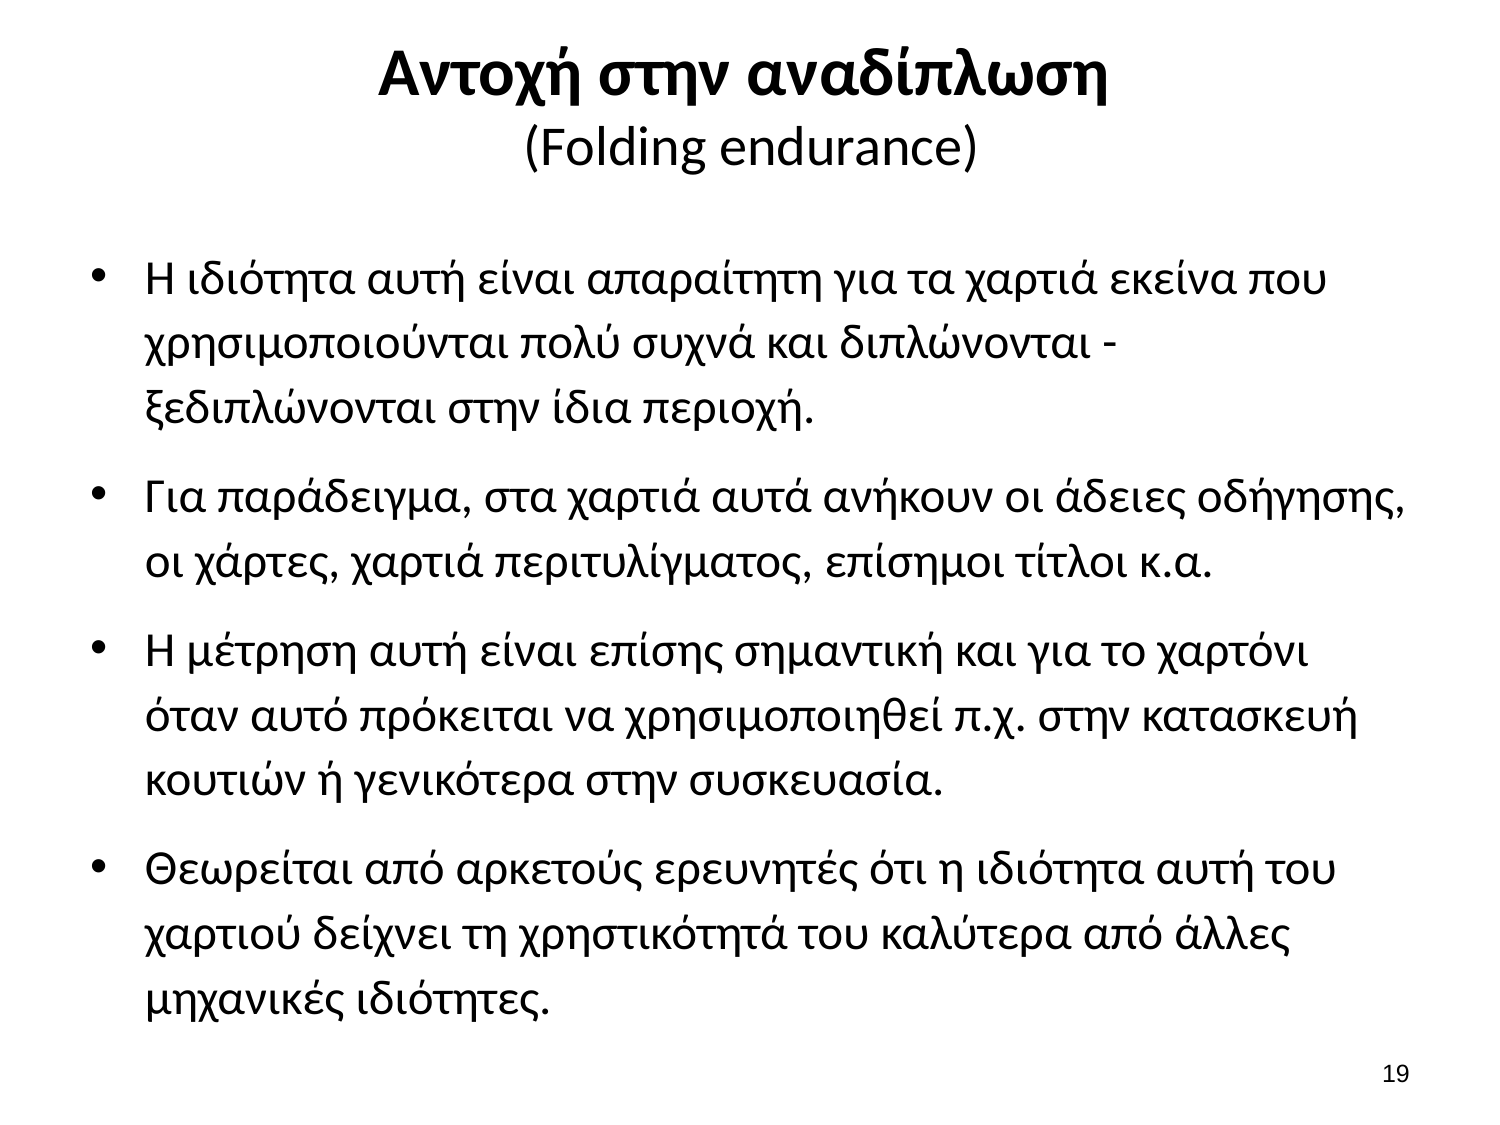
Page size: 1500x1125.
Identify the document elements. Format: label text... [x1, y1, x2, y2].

list Η ιδιότητα αυτή είναι απαραίτητη για τα χαρτιά εκείνα που χρησιμοποιούνται πολύ συχνά και διπλώνονται - ξεδιπλώνονται στην ίδια περιοχή. Για παράδειγμα, στα χαρτιά αυτά ανήκουν οι άδειες οδήγησης, οι χάρτες, χαρτιά περιτυλίγματος, επίσημοι τίτλοι κ.α. Η μέτρηση αυτή είναι επίσης σημαντική και για το χαρτόνι όταν αυτό πρόκειται να χρησιμοποιηθεί π.χ. στην κατασκευή κουτιών ή γενικότερα στην συσκευασία. Θεωρείται από αρκετούς ερευνητές ότι η ιδιότητα αυτή του χαρτιού δείχνει τη χρηστικότητά του καλύτερα από άλλες μηχανικές ιδιότητες. [75, 231, 1425, 1059]
title Αντοχή στην αναδίπλωση (Folding endurance) [76, 19, 1427, 185]
slide_number 18 [1074, 1059, 1425, 1103]
